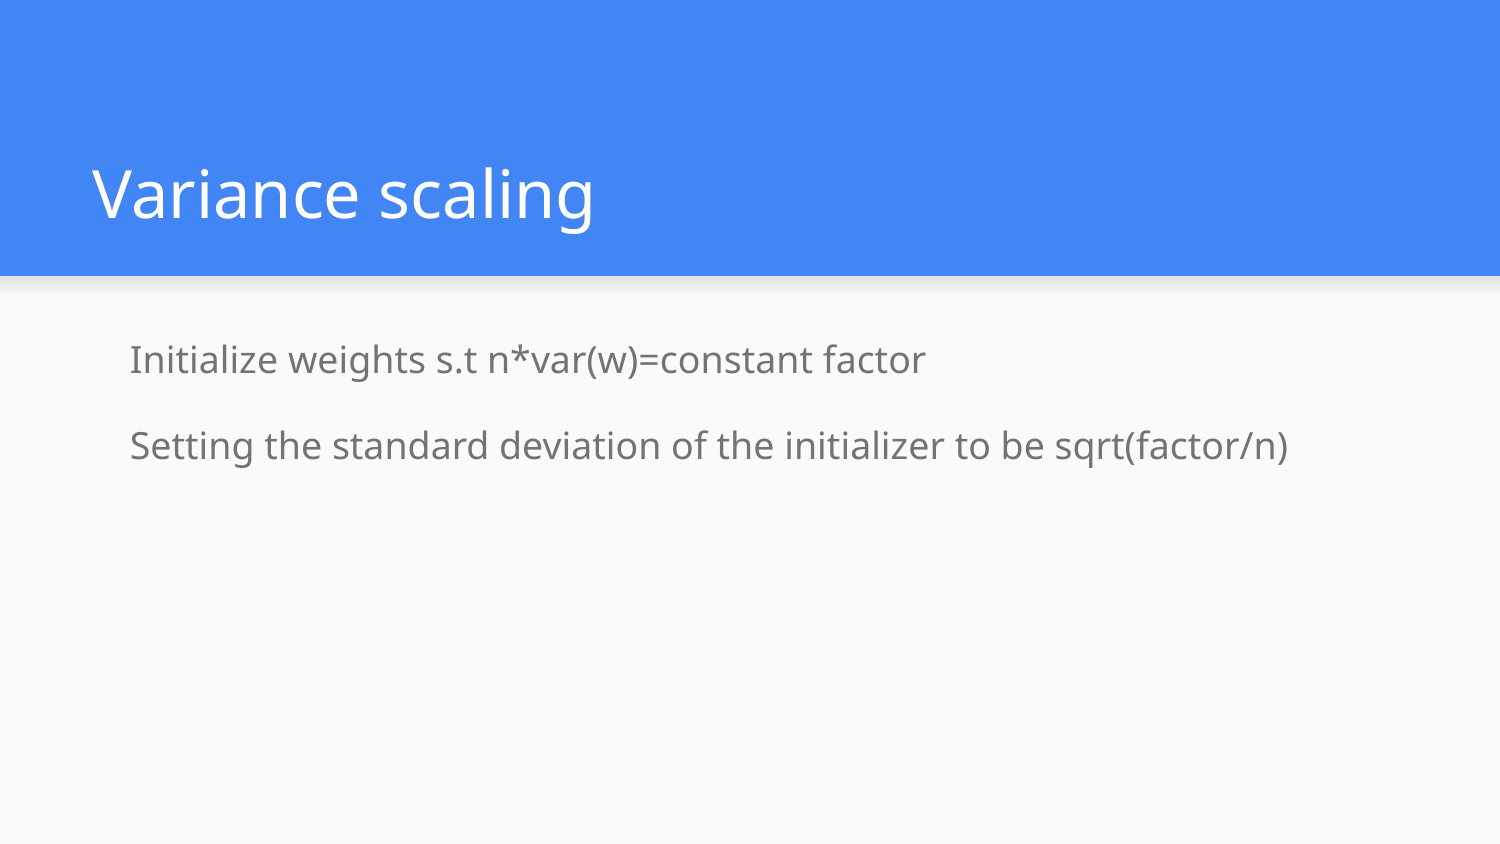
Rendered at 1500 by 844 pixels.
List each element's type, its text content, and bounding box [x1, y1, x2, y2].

title Variance scaling [77, 121, 1427, 248]
list Initialize weights s.t n*var(w)=constant factor Setting the standard deviation of the initializer to be sqrt(factor/n) [77, 314, 1427, 760]
